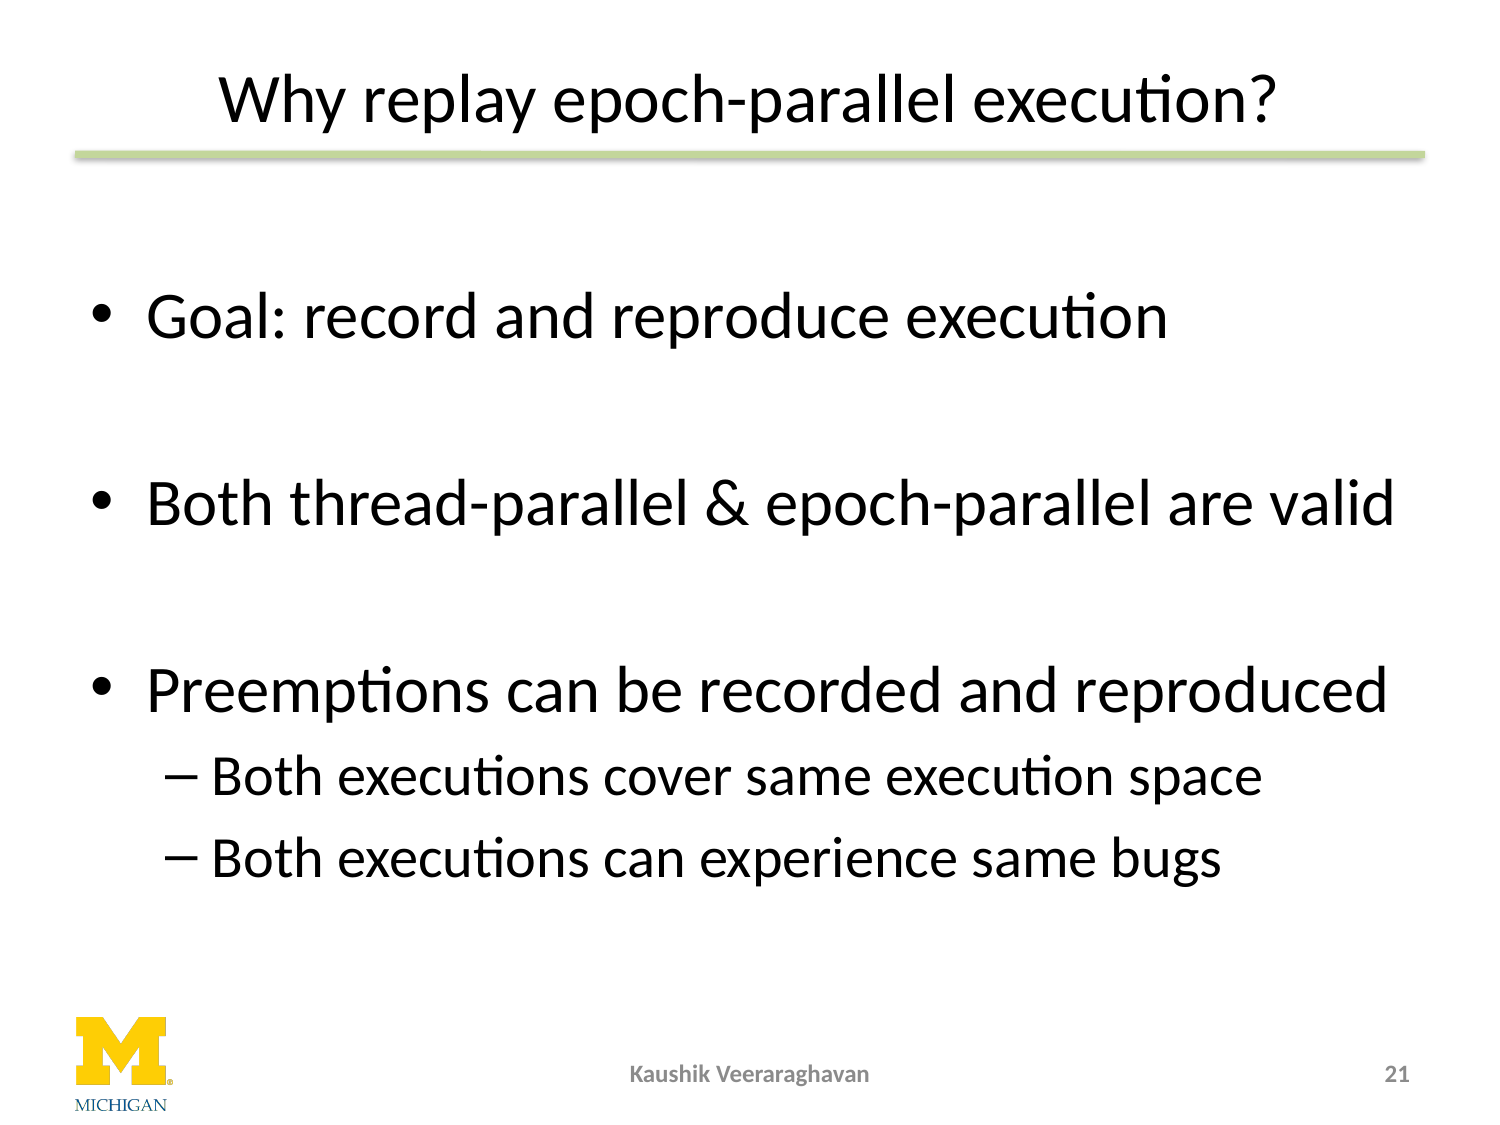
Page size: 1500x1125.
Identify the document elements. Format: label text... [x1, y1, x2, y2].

title Why replay epoch-parallel execution? [0, 45, 1500, 144]
slide_number 21 [1074, 1042, 1425, 1103]
picture [75, 1017, 173, 1111]
footer Kaushik Veeraraghavan [512, 1042, 988, 1103]
list Goal: record and reproduce execution Both thread-parallel & epoch-parallel are valid Preemptions can be recorded and reproduced Both executions cover same execution space Both executions can experience same bugs [75, 171, 1425, 989]
